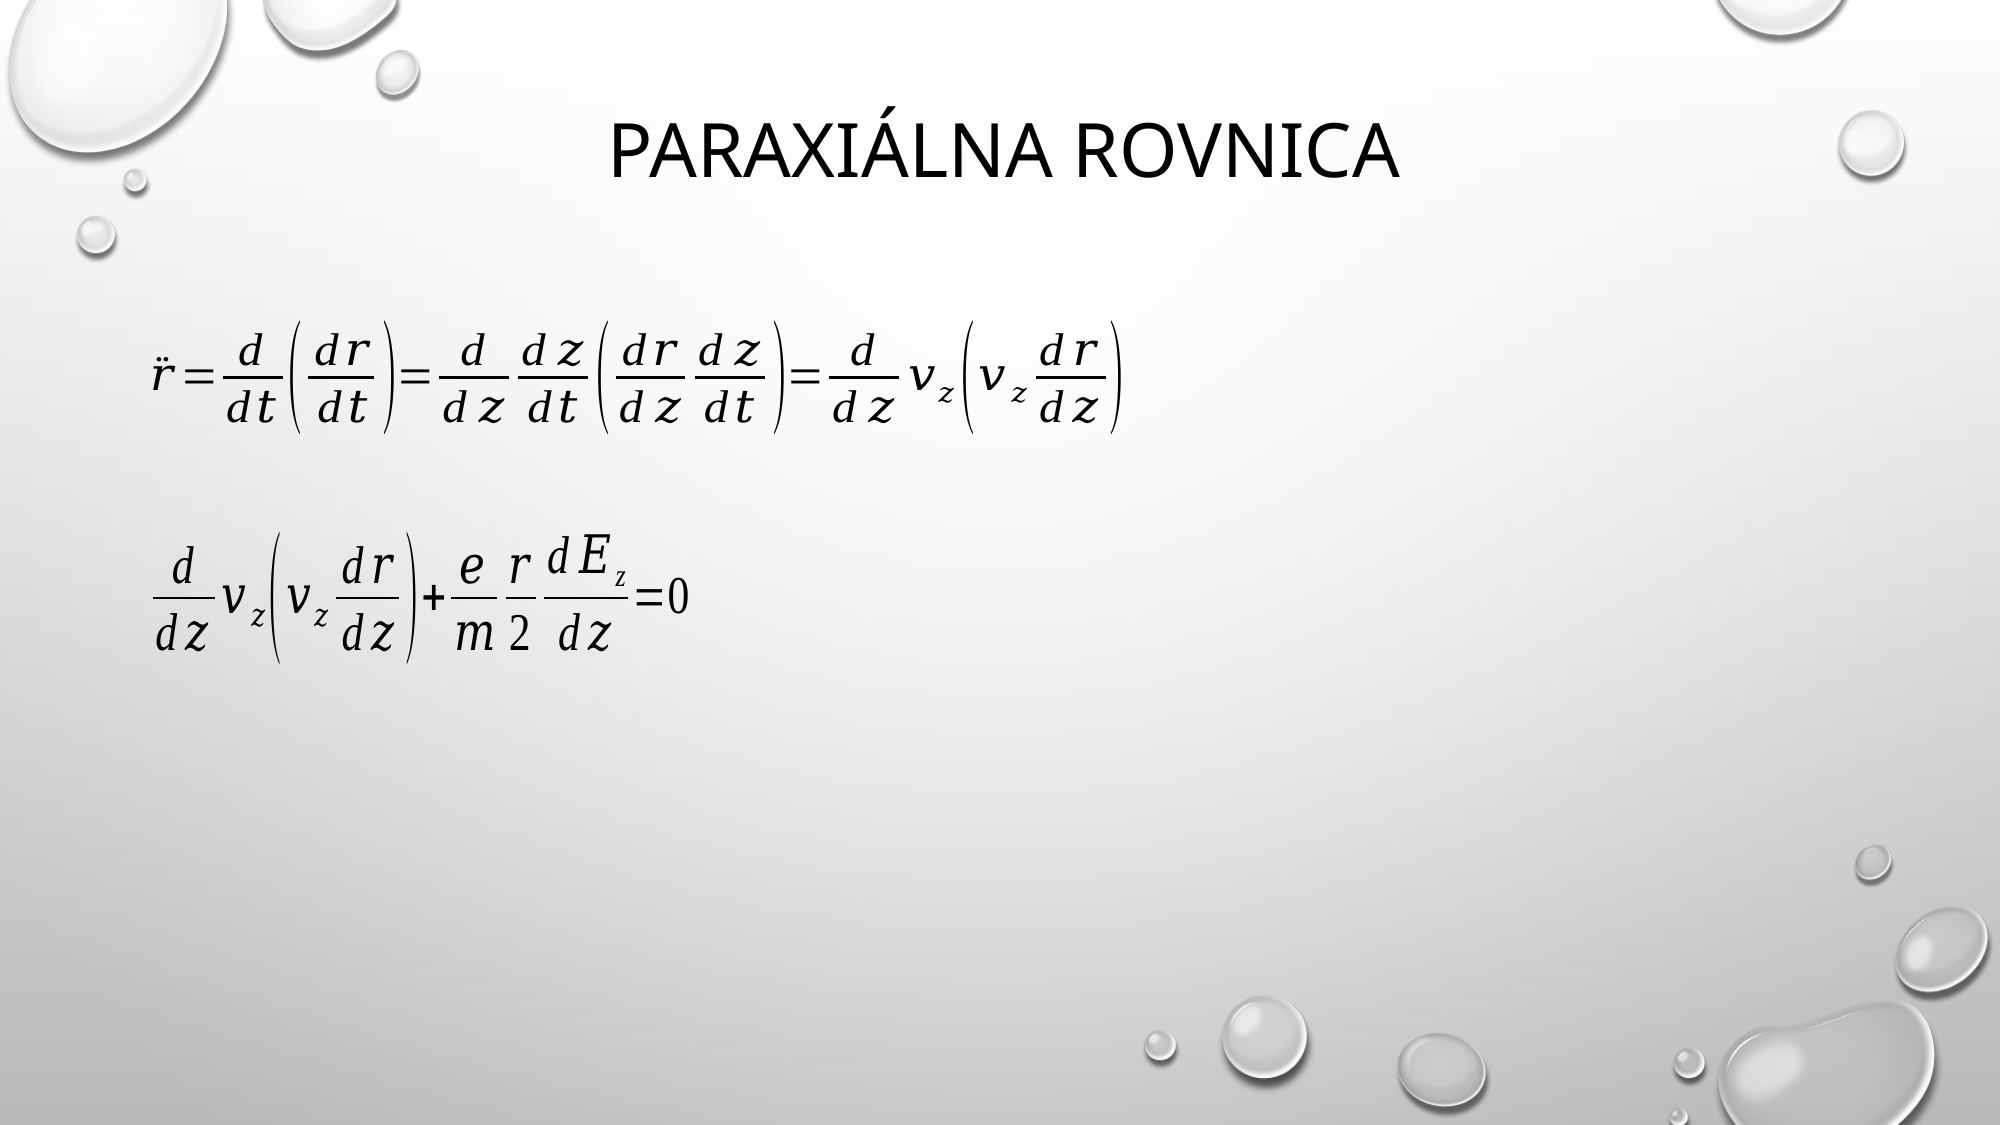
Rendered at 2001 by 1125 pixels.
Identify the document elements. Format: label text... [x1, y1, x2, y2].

title Paraxiálna rovnica [154, 21, 1855, 285]
picture [0, 0, 2000, 1125]
